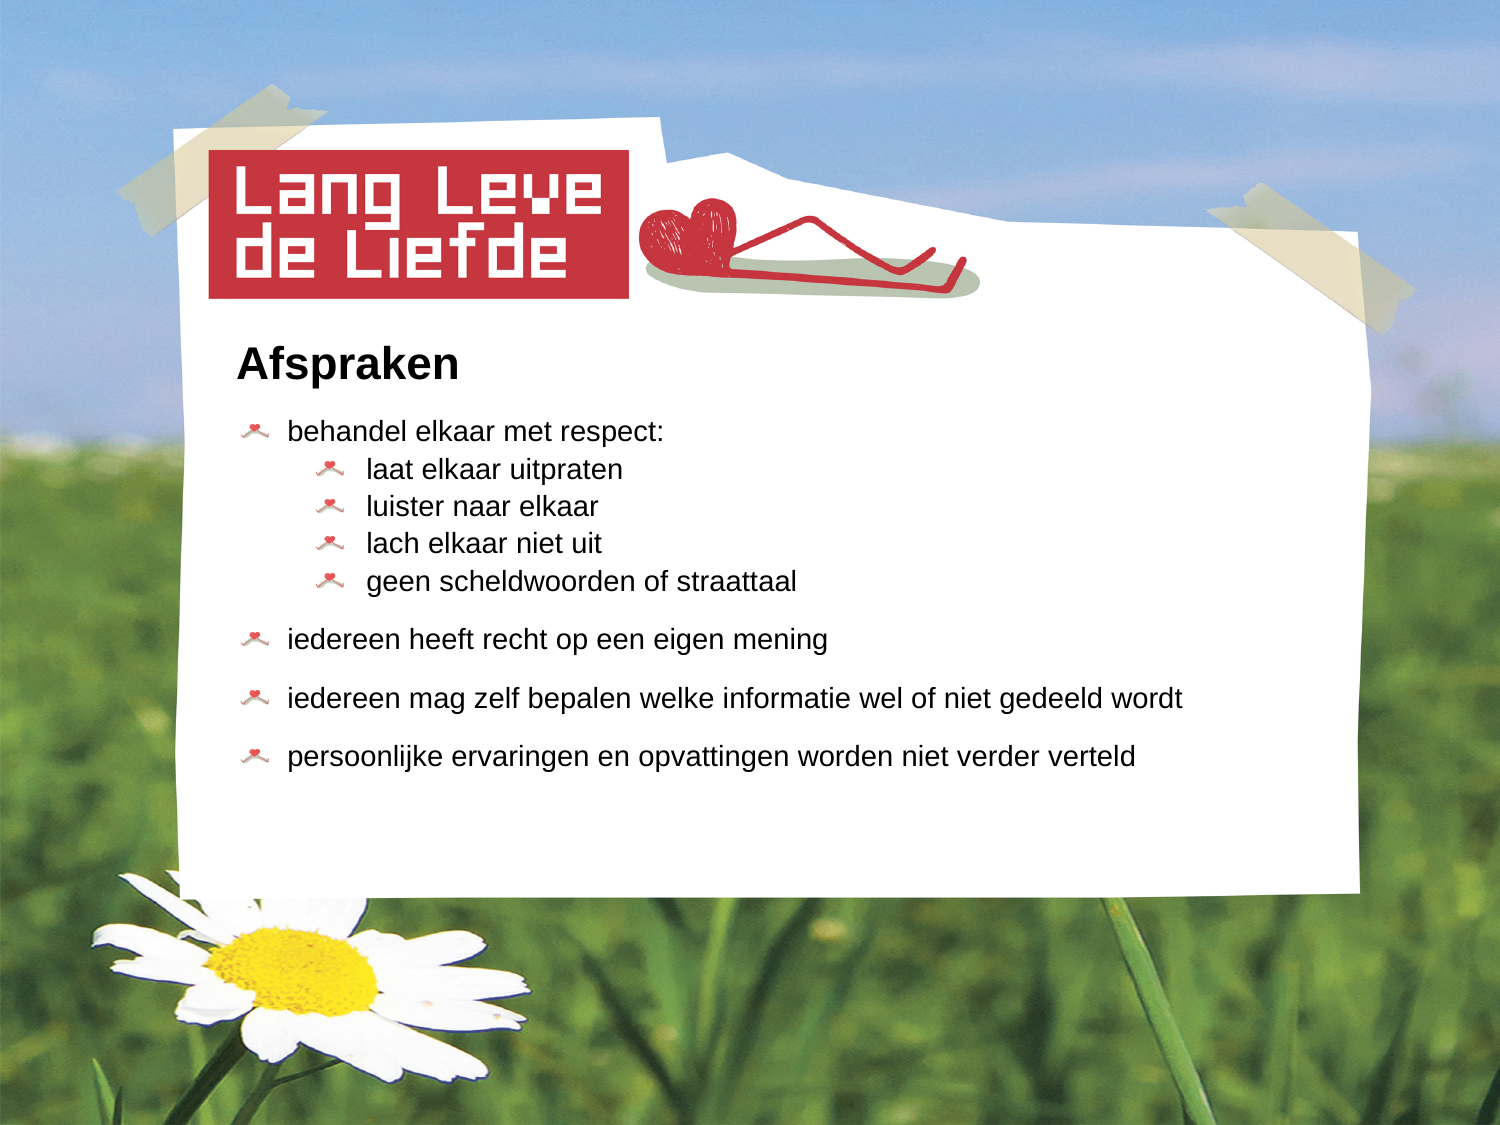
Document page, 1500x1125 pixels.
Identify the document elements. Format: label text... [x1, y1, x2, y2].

picture [0, 0, 1500, 1125]
list Afspraken behandel elkaar met respect: laat elkaar uitpraten luister naar elkaar lach elkaar niet uit geen scheldwoorden of straattaal iedereen heeft recht op een eigen mening iedereen mag zelf bepalen welke informatie wel of niet gedeeld wordt persoonlijke ervaringen en opvattingen worden niet verder verteld [220, 332, 1314, 887]
